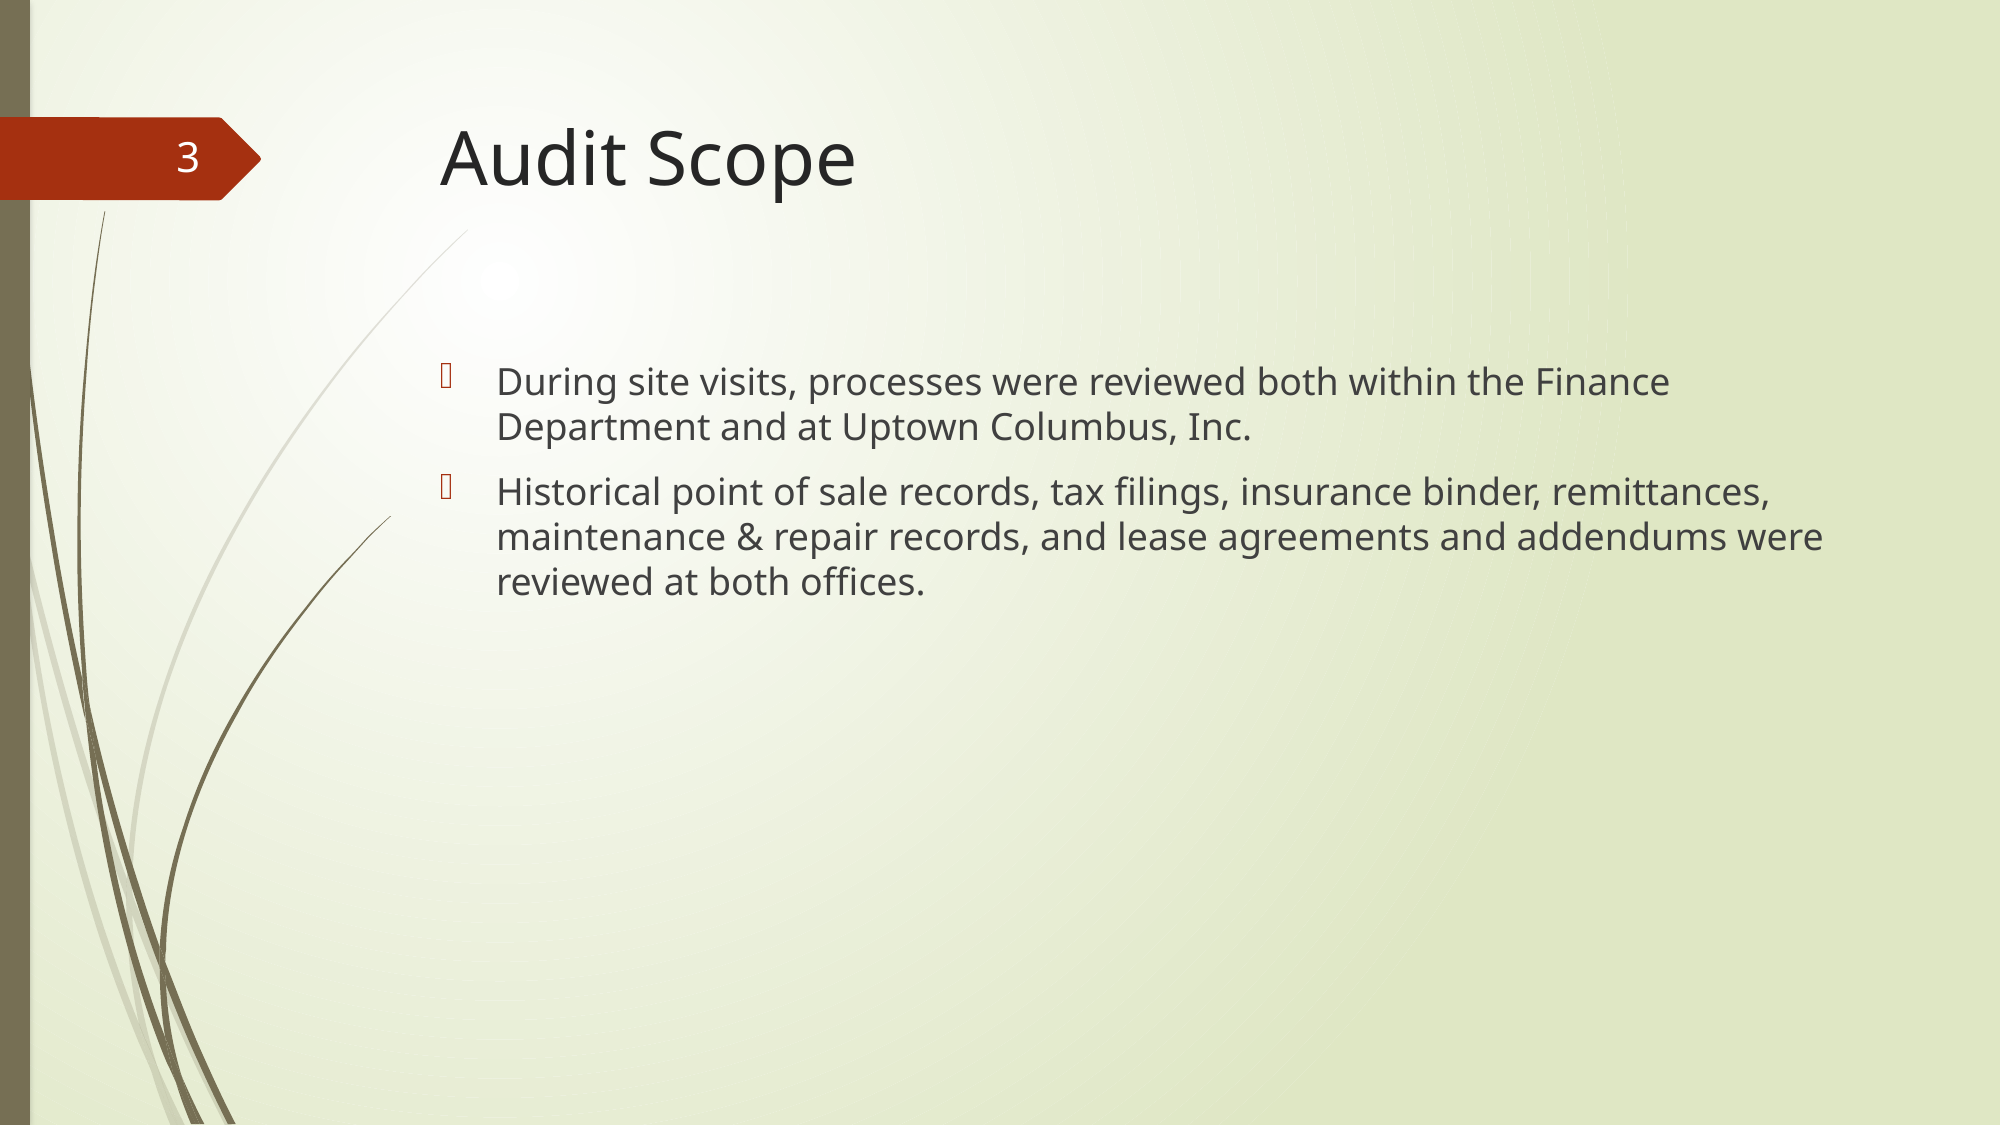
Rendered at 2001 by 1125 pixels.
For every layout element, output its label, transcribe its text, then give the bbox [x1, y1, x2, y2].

list During site visits, processes were reviewed both within the Finance Department and at Uptown Columbus, Inc. Historical point of sale records, tax filings, insurance binder, remittances, maintenance & repair records, and lease agreements and addendums were reviewed at both offices. [424, 350, 1888, 970]
title Audit Scope [425, 102, 1888, 313]
slide_number 3 [87, 129, 216, 190]
